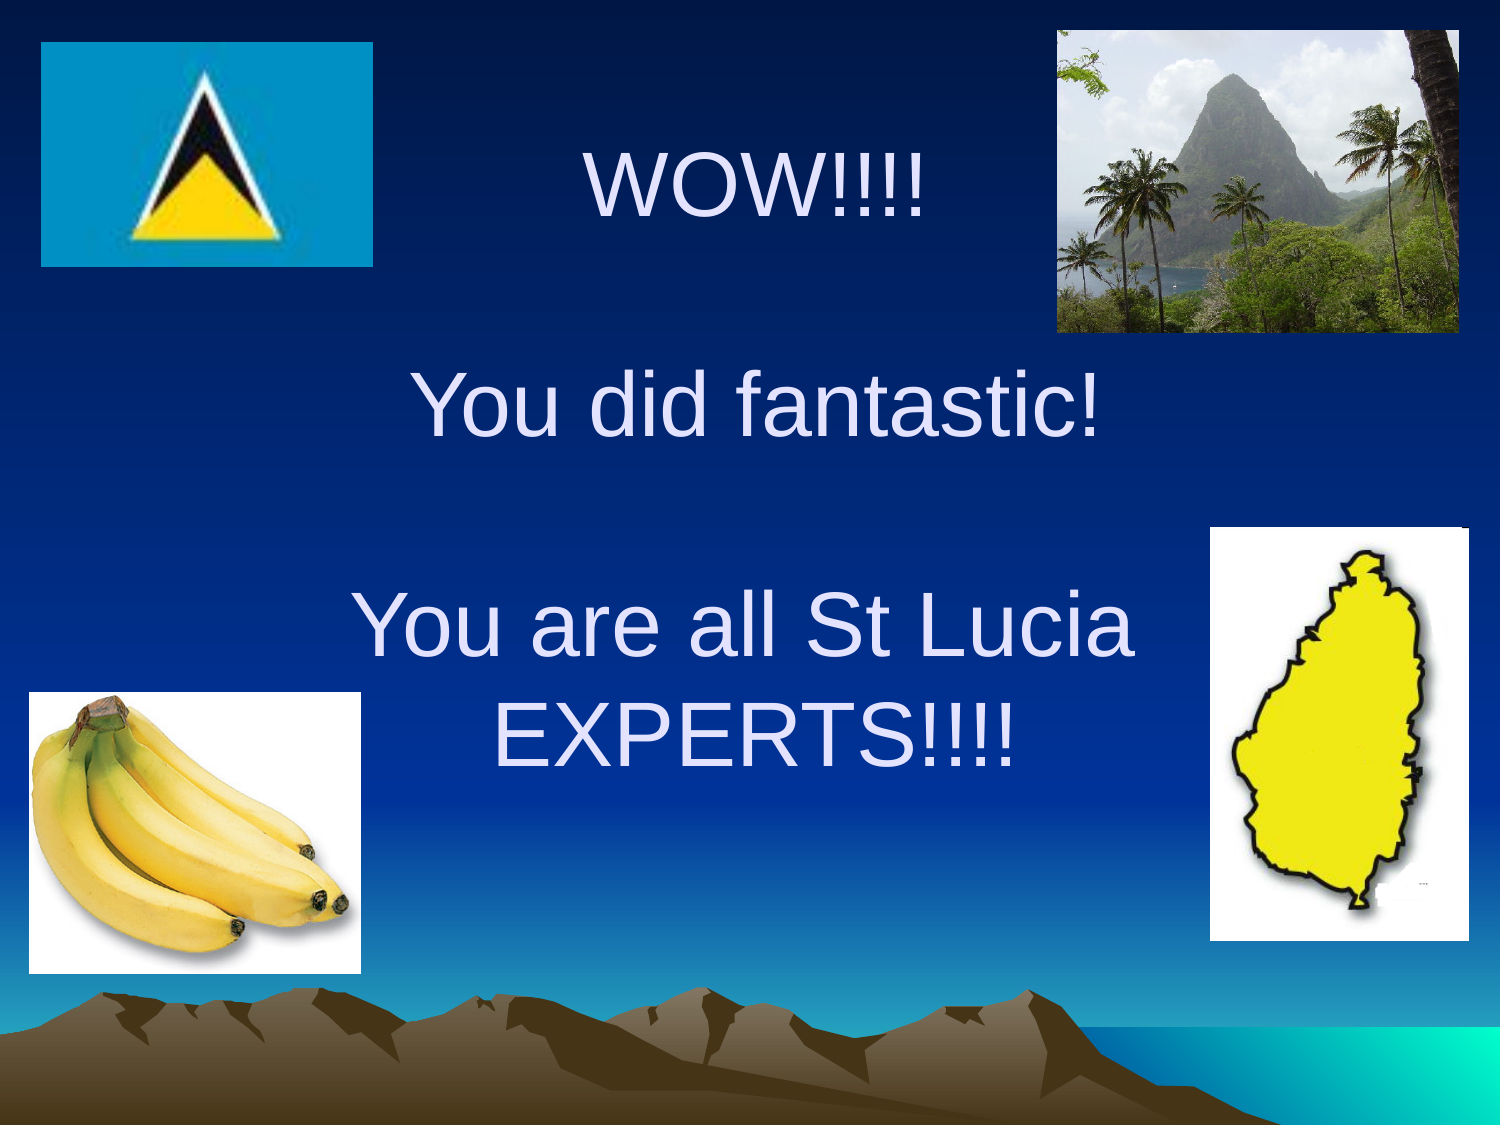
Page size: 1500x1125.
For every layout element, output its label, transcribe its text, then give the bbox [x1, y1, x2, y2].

picture [1056, 30, 1459, 333]
picture [1210, 526, 1469, 941]
picture [128, 68, 284, 246]
picture [29, 692, 361, 974]
title WOW!!!! You did fantastic! You are all St Lucia EXPERTS!!!! [76, 0, 1436, 910]
